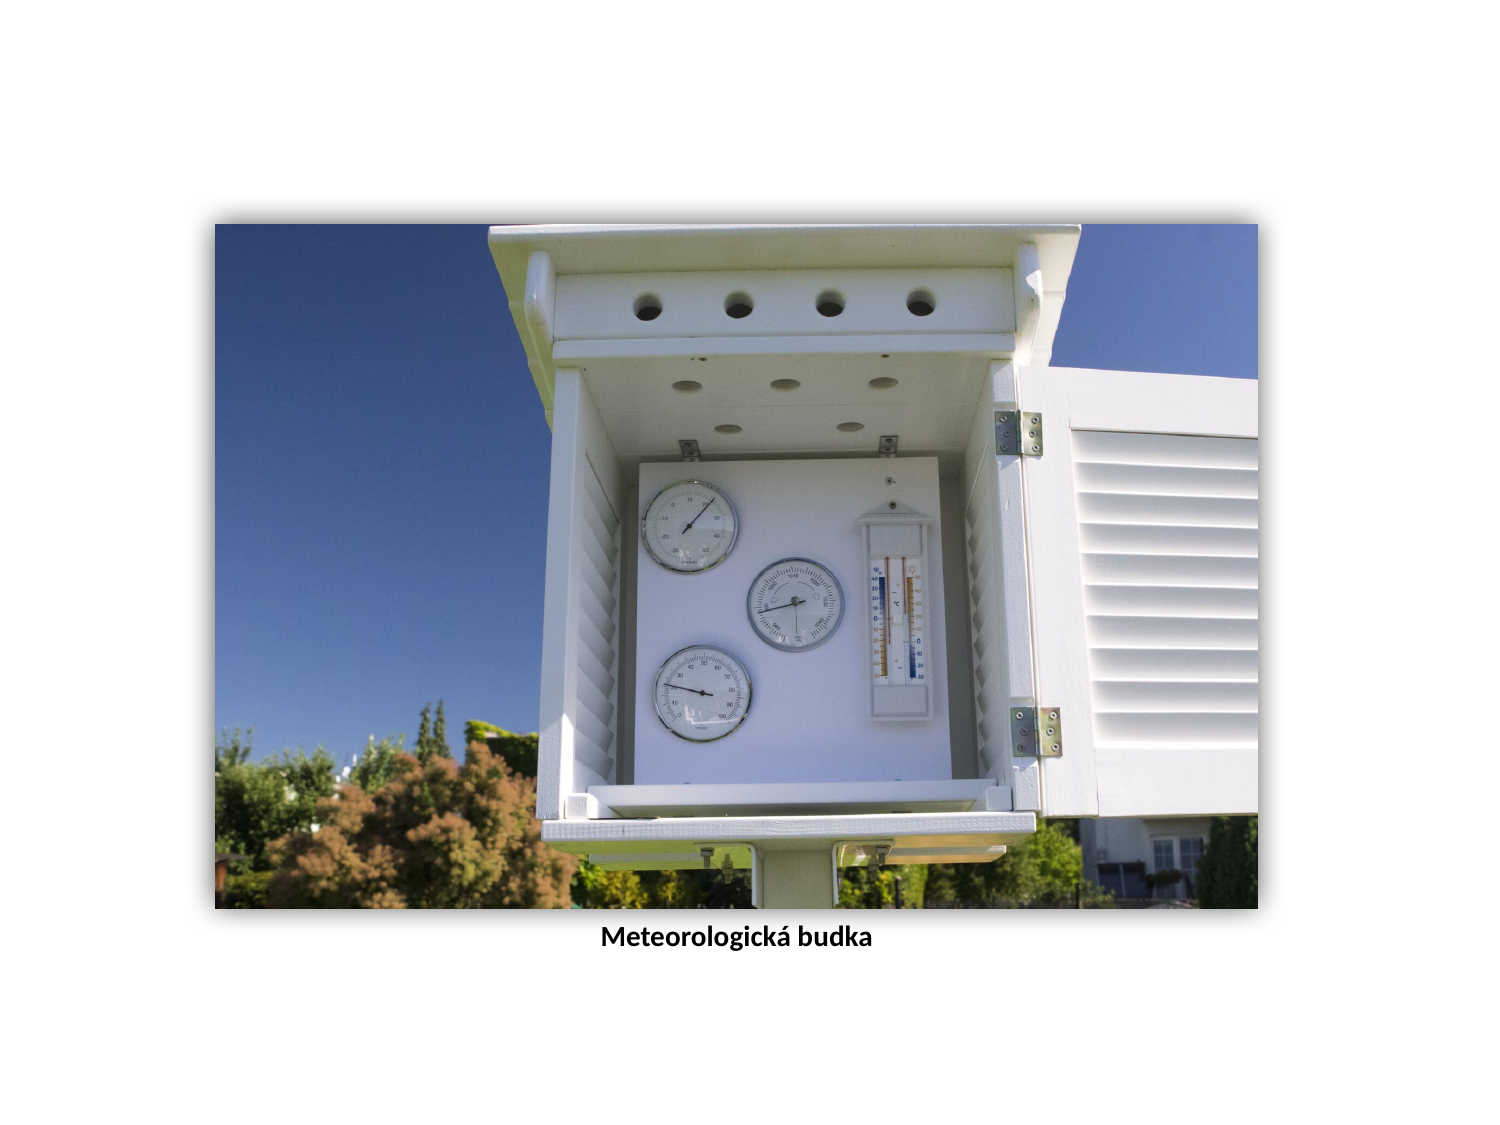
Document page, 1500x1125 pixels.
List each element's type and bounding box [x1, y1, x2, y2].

text_box [215, 224, 1258, 957]
